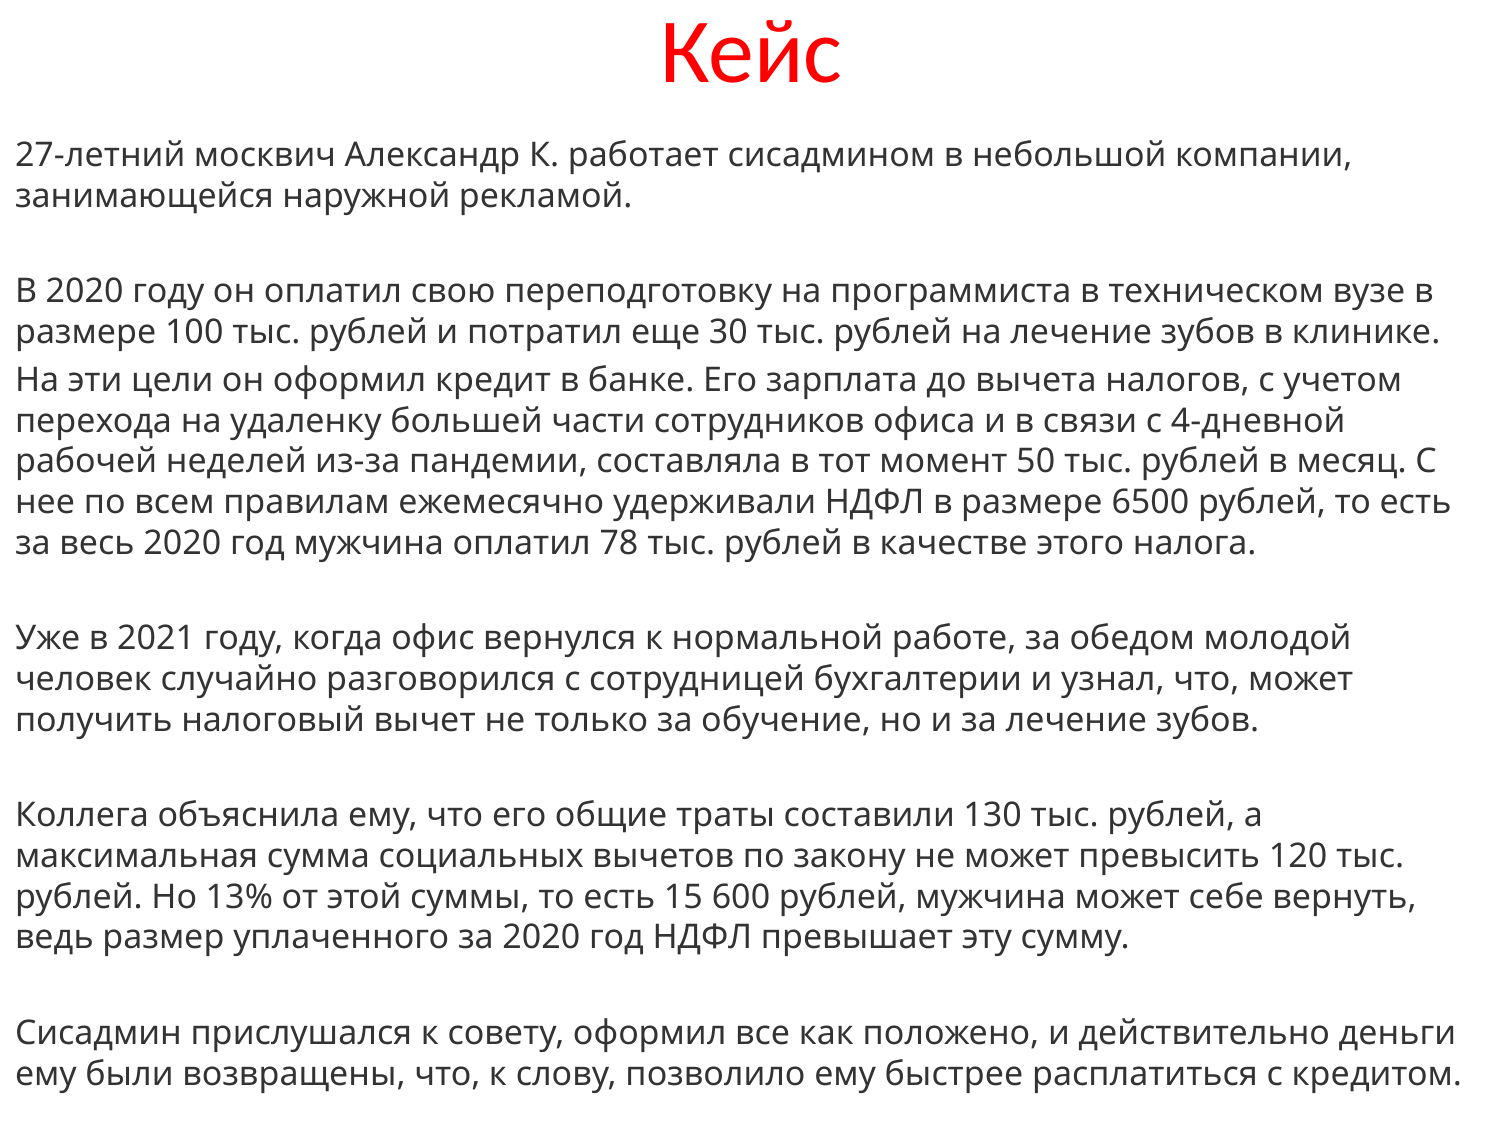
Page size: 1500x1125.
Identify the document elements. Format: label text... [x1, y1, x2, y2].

title Кейс [76, 0, 1427, 119]
list 27-летний москвич Александр К. работает сисадмином в небольшой компании, занимающейся наружной рекламой. В 2020 году он оплатил свою переподготовку на программиста в техническом вузе в размере 100 тыс. рублей и потратил еще 30 тыс. рублей на лечение зубов в клинике. На эти цели он оформил кредит в банке. Его зарплата до вычета налогов, с учетом перехода на удаленку большей части сотрудников офиса и в связи с 4-дневной рабочей неделей из-за пандемии, составляла в тот момент 50 тыс. рублей в месяц. С нее по всем правилам ежемесячно удерживали НДФЛ в размере 6500 рублей, то есть за весь 2020 год мужчина оплатил 78 тыс. рублей в качестве этого налога. Уже в 2021 году, когда офис вернулся к нормальной работе, за обедом молодой человек случайно разговорился с сотрудницей бухгалтерии и узнал, что, может получить налоговый вычет не только за обучение, но и за лечение зубов. Коллега объяснила ему, что его общие траты составили 130 тыс. рублей, а максимальная сумма социальных вычетов по закону не может превысить 120 тыс. рублей. Но 13% от этой суммы, то есть 15 600 рублей, мужчина может себе вернуть, ведь размер уплаченного за 2020 год НДФЛ превышает эту сумму. Сисадмин прислушался к совету, оформил все как положено, и действительно деньги ему были возвращены, что, к слову, позволило ему быстрее расплатиться с кредитом. [0, 125, 1500, 1125]
